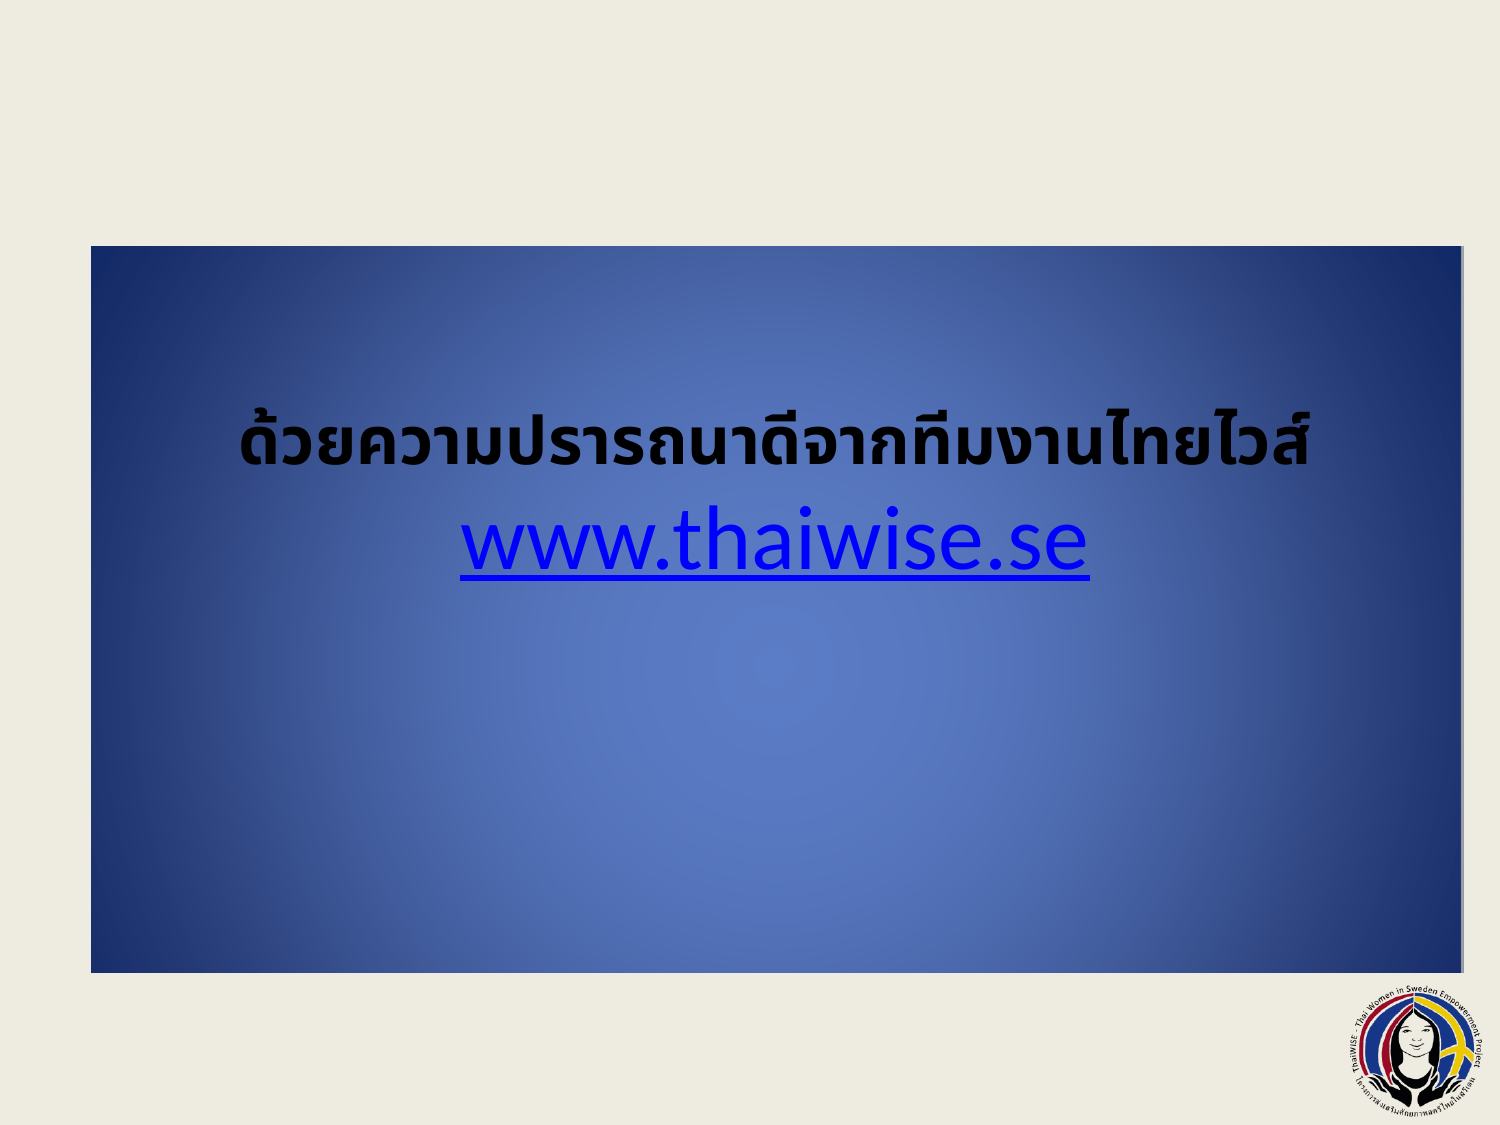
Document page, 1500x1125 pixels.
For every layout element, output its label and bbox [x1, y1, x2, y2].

picture [91, 245, 1464, 973]
picture [1305, 975, 1500, 1125]
